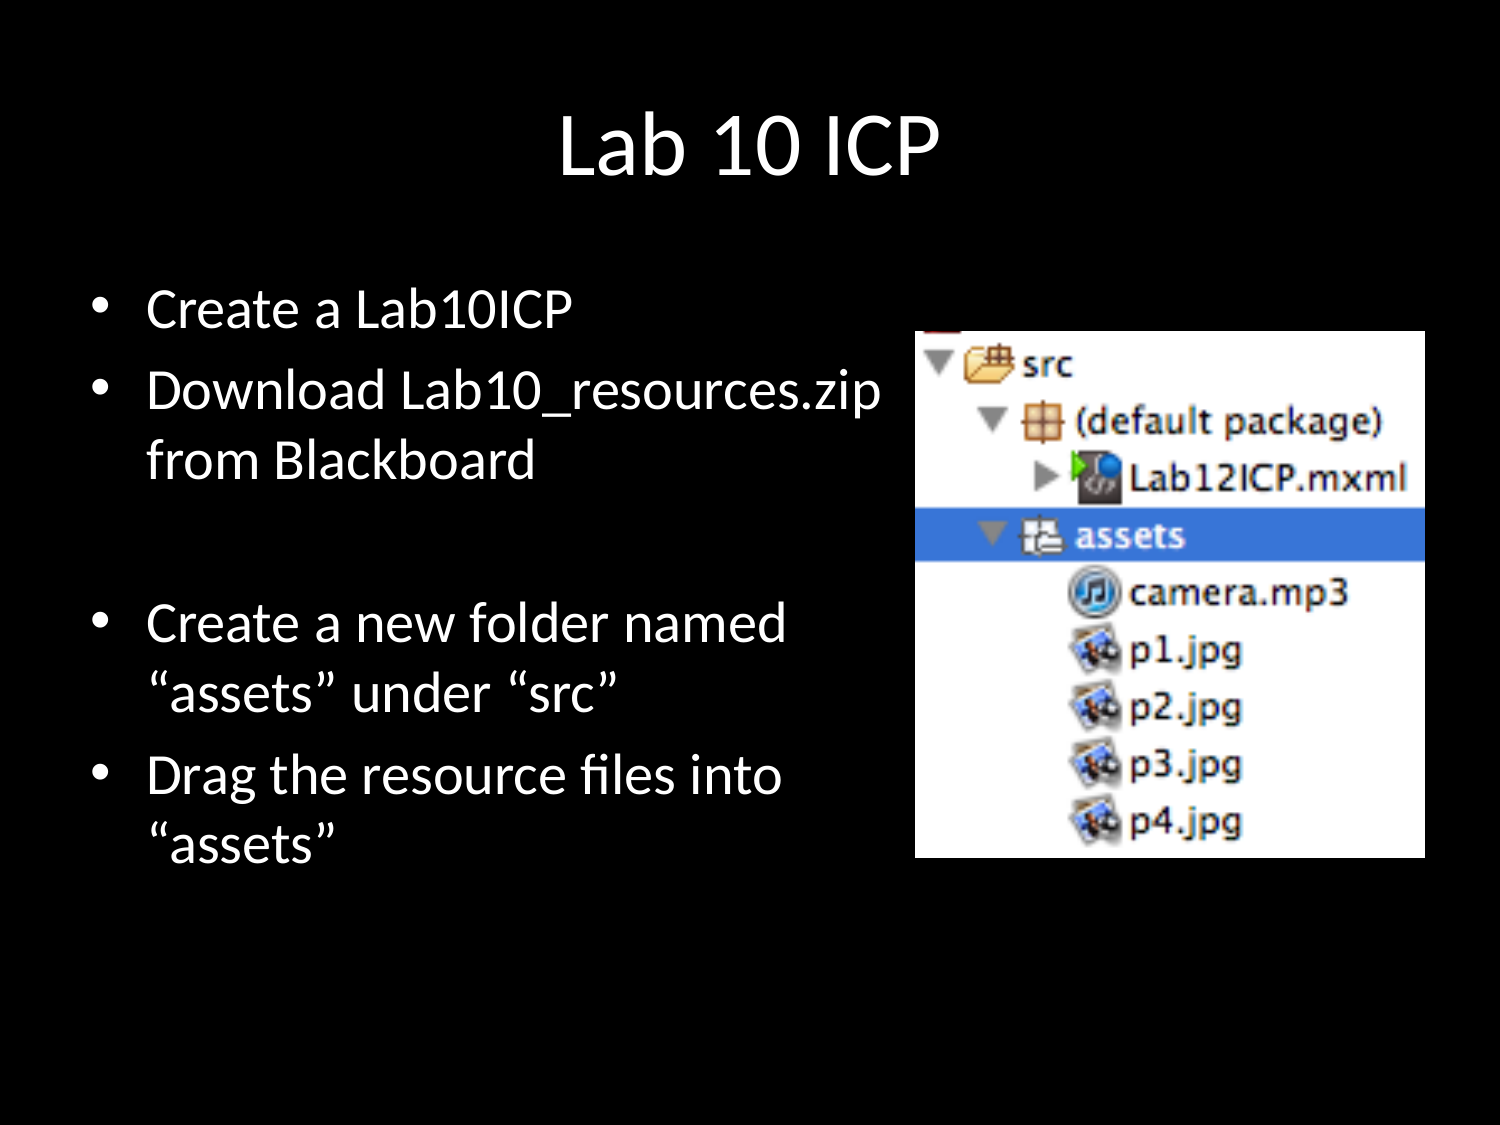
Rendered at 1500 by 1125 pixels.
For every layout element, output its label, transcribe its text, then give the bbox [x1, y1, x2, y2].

list Create a Lab10ICP Download Lab10_resources.zip from Blackboard Create a new folder named “assets” under “src” Drag the resource files into “assets” [75, 262, 951, 1005]
title Lab 10 ICP [75, 45, 1425, 233]
picture [915, 331, 1426, 858]
